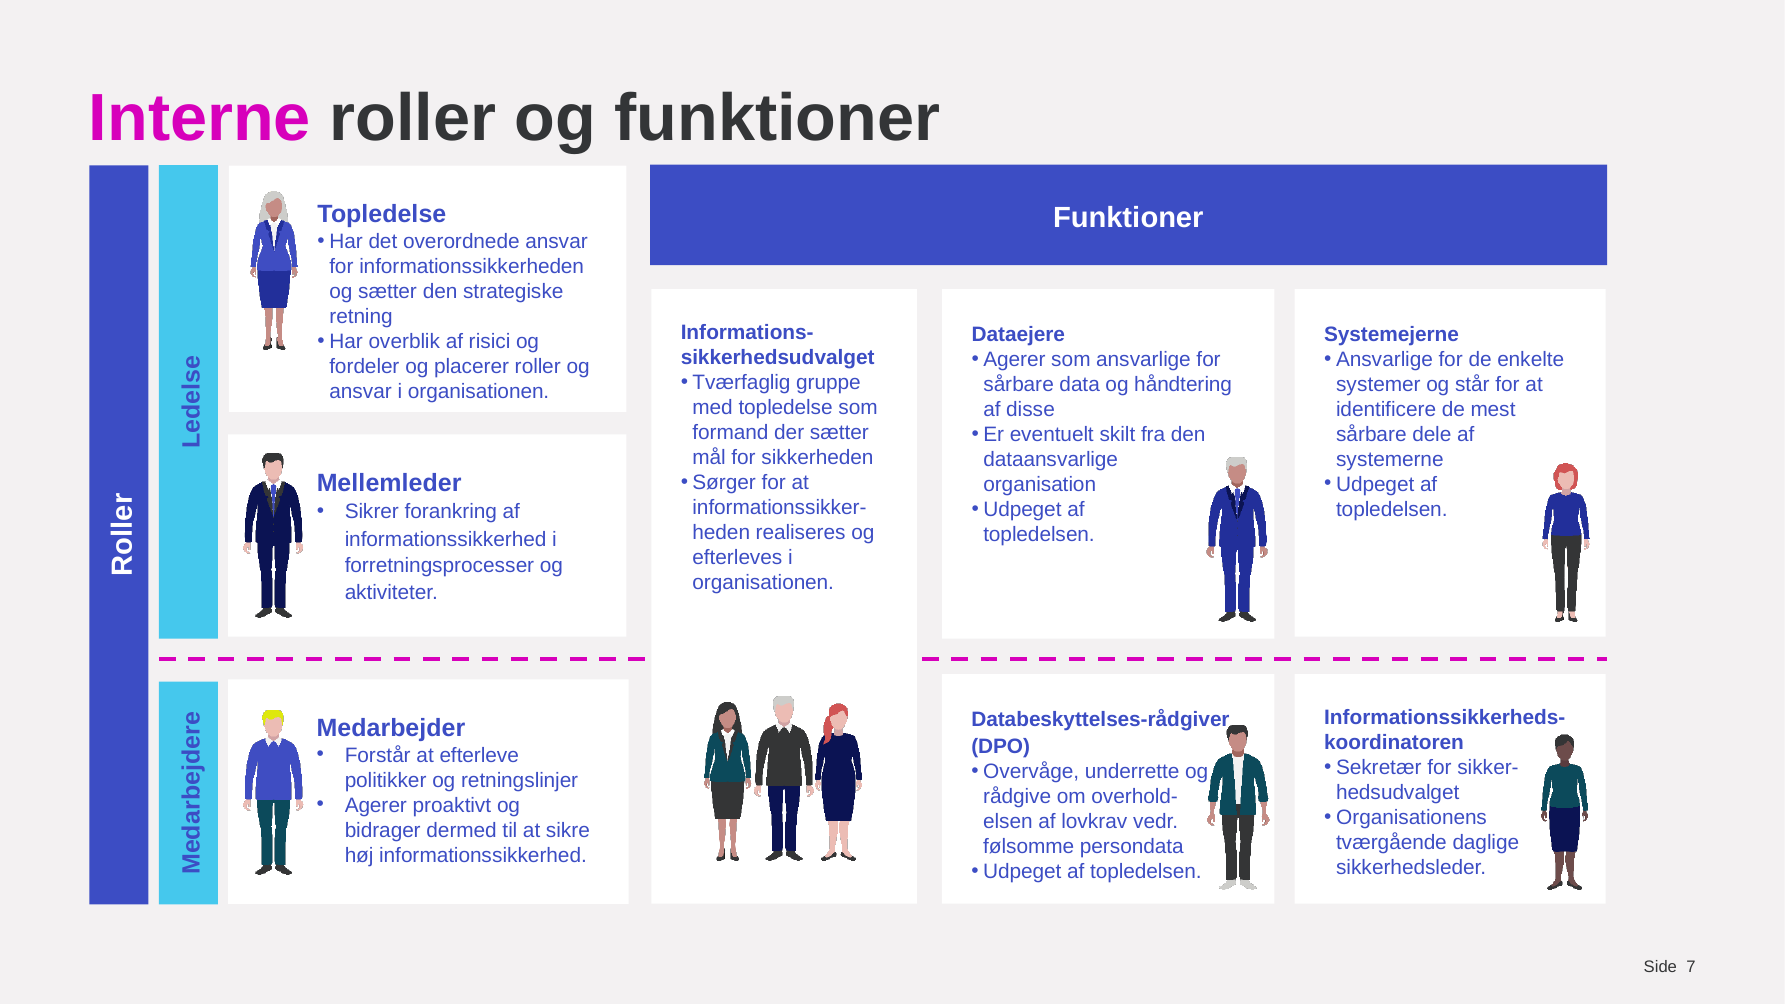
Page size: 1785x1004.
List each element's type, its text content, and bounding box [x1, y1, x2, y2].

picture [229, 177, 318, 355]
text_box Informations- sikkerhedsudvalget Tværfaglig gruppe med topledelse som formand der sætter mål for sikkerheden Sørger for at informationssikker-heden realiseres og efterleves i organisationen. [651, 289, 917, 659]
picture [1193, 449, 1283, 627]
picture [228, 445, 318, 623]
text_box Systemejerne Ansvarlige for de enkelte systemer og står for at identificere de mest sårbare dele af systemerne Udpeget af topledelsen. [1294, 289, 1606, 637]
picture [1521, 717, 1610, 896]
picture [1521, 449, 1610, 627]
picture [1193, 717, 1283, 896]
text_box Roller [89, 165, 149, 905]
picture [228, 702, 318, 880]
text_box Informations- sikkerhedsudvalget Tværfaglig gruppe med topledelse som formand der sætter mål for sikkerheden Sørger for at informationssikker-heden realiseres og efterleves i organisationen. [651, 660, 917, 904]
picture [683, 688, 884, 866]
text_box Informationssikkerheds-koordinatoren Sekretær for sikker-hedsudvalget Organisationens tværgående daglige sikkerhedsleder. [1294, 674, 1606, 904]
title Interne roller og funktioner [89, 82, 1696, 166]
text_box Mellemleder Sikrer forankring af informationssikkerhed i forretningsprocesser og aktiviteter. [228, 434, 627, 637]
text_box Funktioner [650, 166, 1608, 266]
text_box Databeskyttelses-rådgiver (DPO) Overvåge, underrette og rådgive om overhold- elsen af lovkrav vedr. følsomme persondata Udpeget af topledelsen. [941, 674, 1275, 904]
text_box Medarbejder Forstår at efterleve politikker og retningslinjer Agerer proaktivt og bidrager dermed til at sikre høj informationssikkerhed. [228, 679, 629, 904]
text_box Dataejere Agerer som ansvarlige for sårbare data og håndtering af disse Er eventuelt skilt fra den dataansvarlige organisation Udpeget af topledelsen. [942, 289, 1275, 639]
text_box Medarbejdere [158, 681, 218, 905]
text_box Ledelse [158, 165, 218, 639]
text_box Topledelse Har det overordnede ansvar for informationssikkerheden og sætter den strategiske retning Har overblik af risici og fordeler og placerer roller og ansvar i organisationen. [228, 165, 627, 412]
